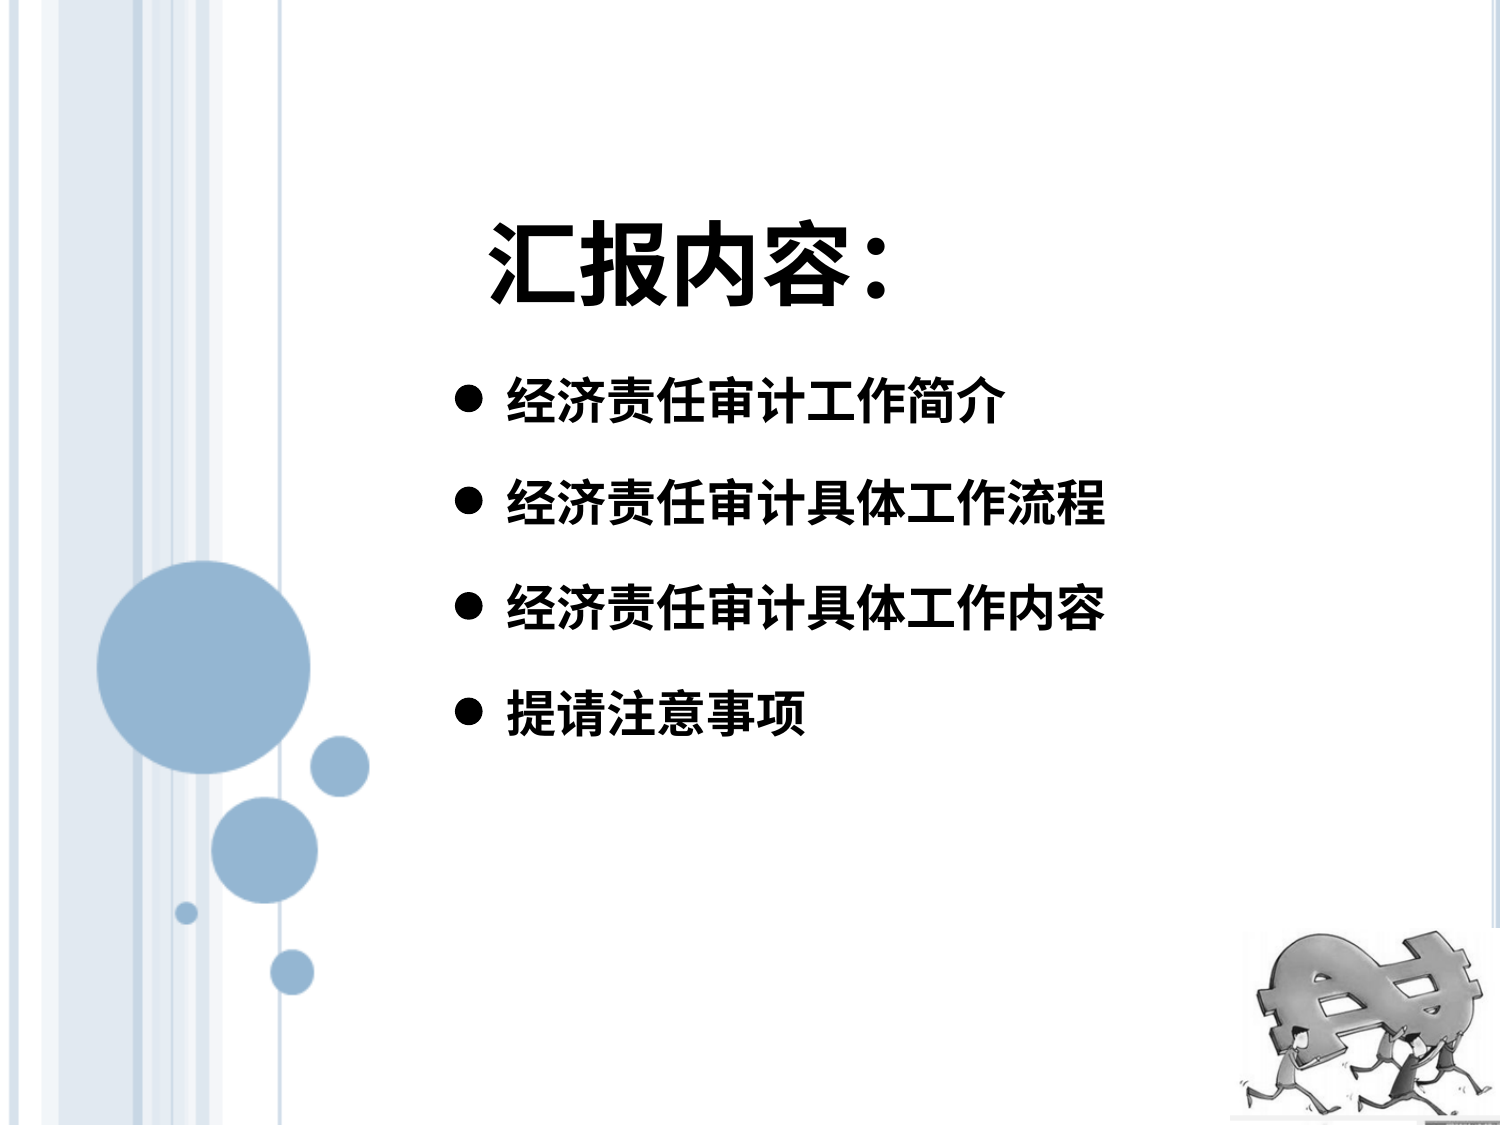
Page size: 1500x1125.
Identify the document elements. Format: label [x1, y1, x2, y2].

picture [0, 0, 1500, 1125]
text_box [456, 360, 1384, 751]
